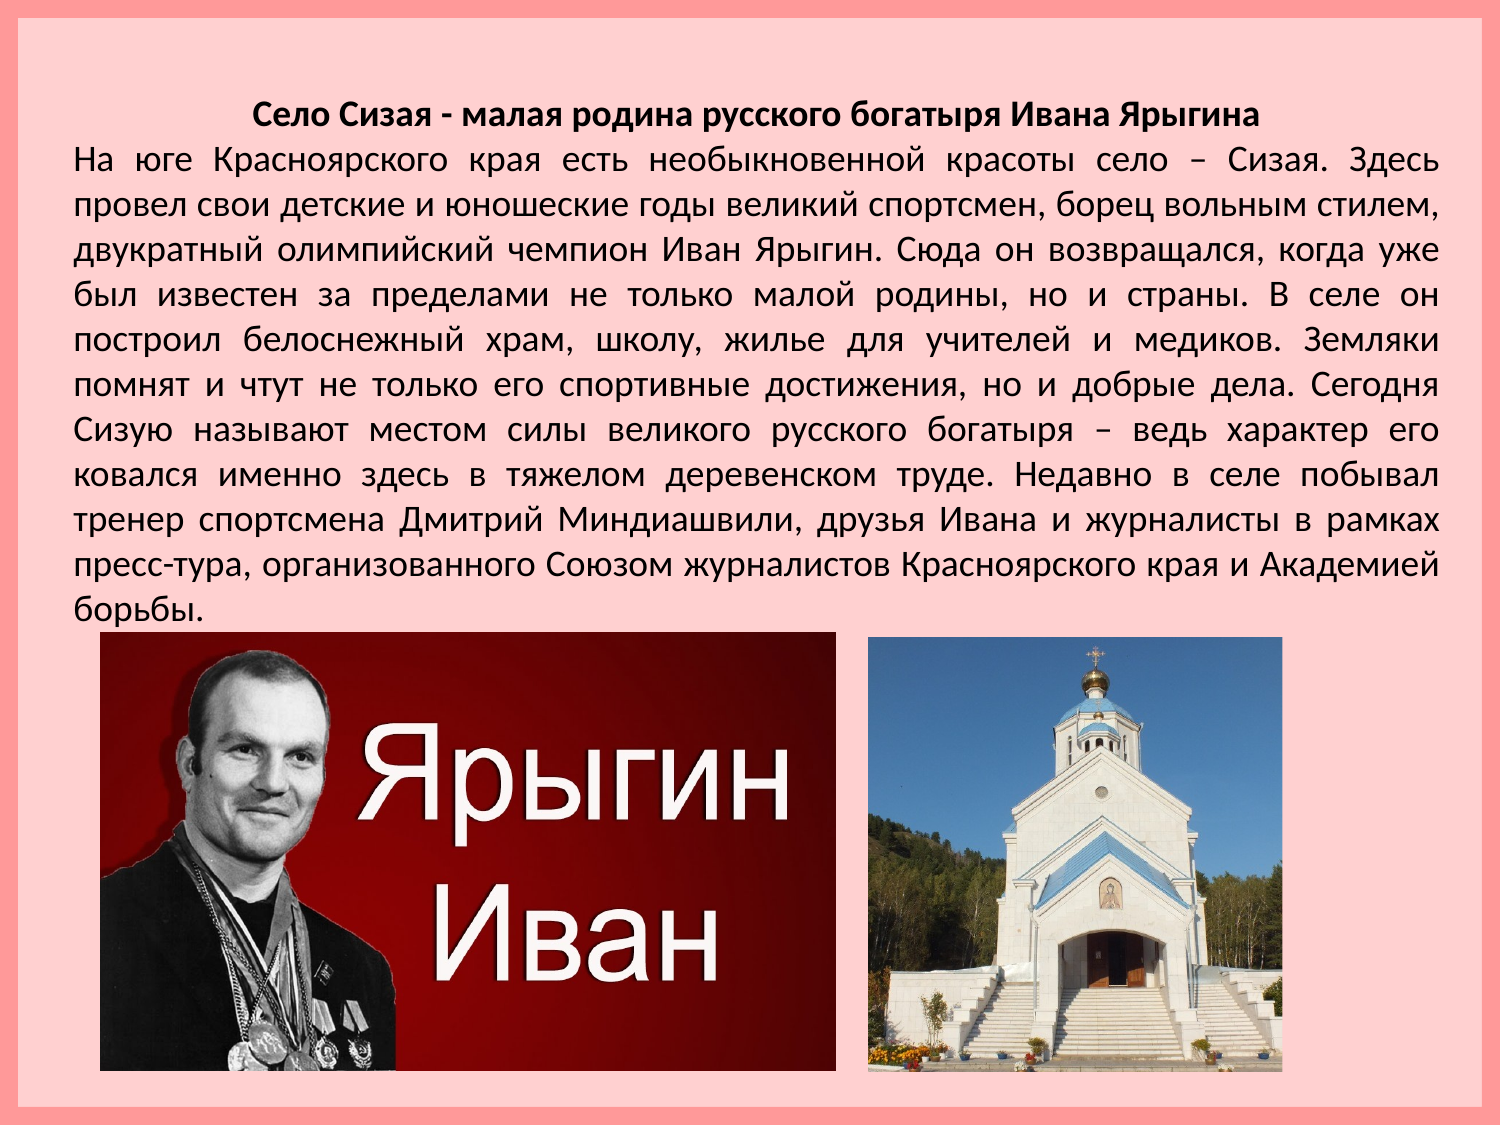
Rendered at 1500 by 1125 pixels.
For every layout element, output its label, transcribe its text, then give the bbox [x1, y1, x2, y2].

picture [100, 632, 837, 1072]
text_box Село Сизая - малая родина русского богатыря Ивана Ярыгина На юге Красноярского края есть необыкновенной красоты село – Сизая. Здесь провел свои детские и юношеские годы великий спортсмен, борец вольным стилем, двукратный олимпийский чемпион Иван Ярыгин. Сюда он возвращался, когда уже был известен за пределами не только малой родины, но и страны. В селе он построил белоснежный храм, школу, жилье для учителей и медиков. Земляки помнят и чтут не только его спортивные достижения, но и добрые дела. Сегодня Сизую называют местом силы великого русского богатыря – ведь характер его ковался именно здесь в тяжелом деревенском труде. Недавно в селе побывал тренер спортсмена Дмитрий Миндиашвили, друзья Ивана и журналисты в рамках пресс-тура, организованного Союзом журналистов Красноярского края и Академией борьбы. [58, 82, 1456, 757]
text_box [0, 0, 1500, 1125]
picture [867, 637, 1283, 1072]
